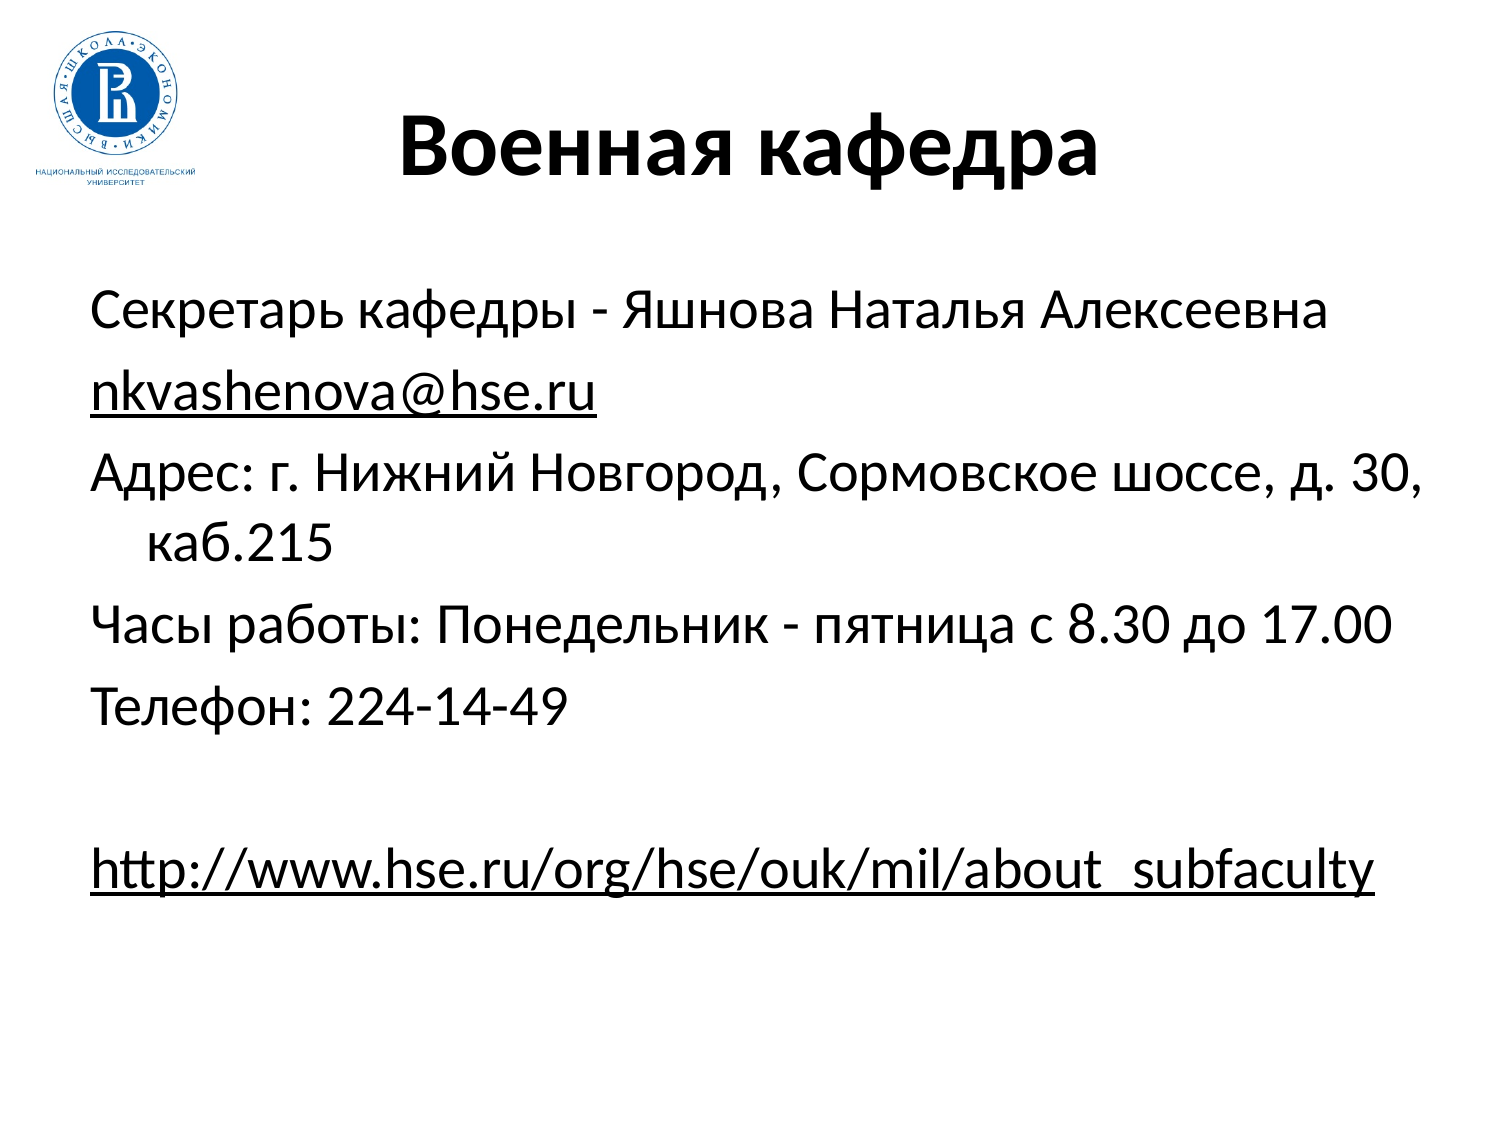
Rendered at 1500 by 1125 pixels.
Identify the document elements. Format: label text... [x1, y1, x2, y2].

list Секретарь кафедры - Яшнова Наталья Алексеевна nkvashenova@hse.ru Адрес: г. Нижний Новгород, Сормовское шоссе, д. 30, каб.215 Часы работы: Понедельник - пятница с 8.30 до 17.00 Телефон: 224-14-49 http://www.hse.ru/org/hse/ouk/mil/about_subfaculty [74, 262, 1471, 1006]
title Военная кафедра [74, 44, 1426, 233]
picture [36, 31, 195, 185]
